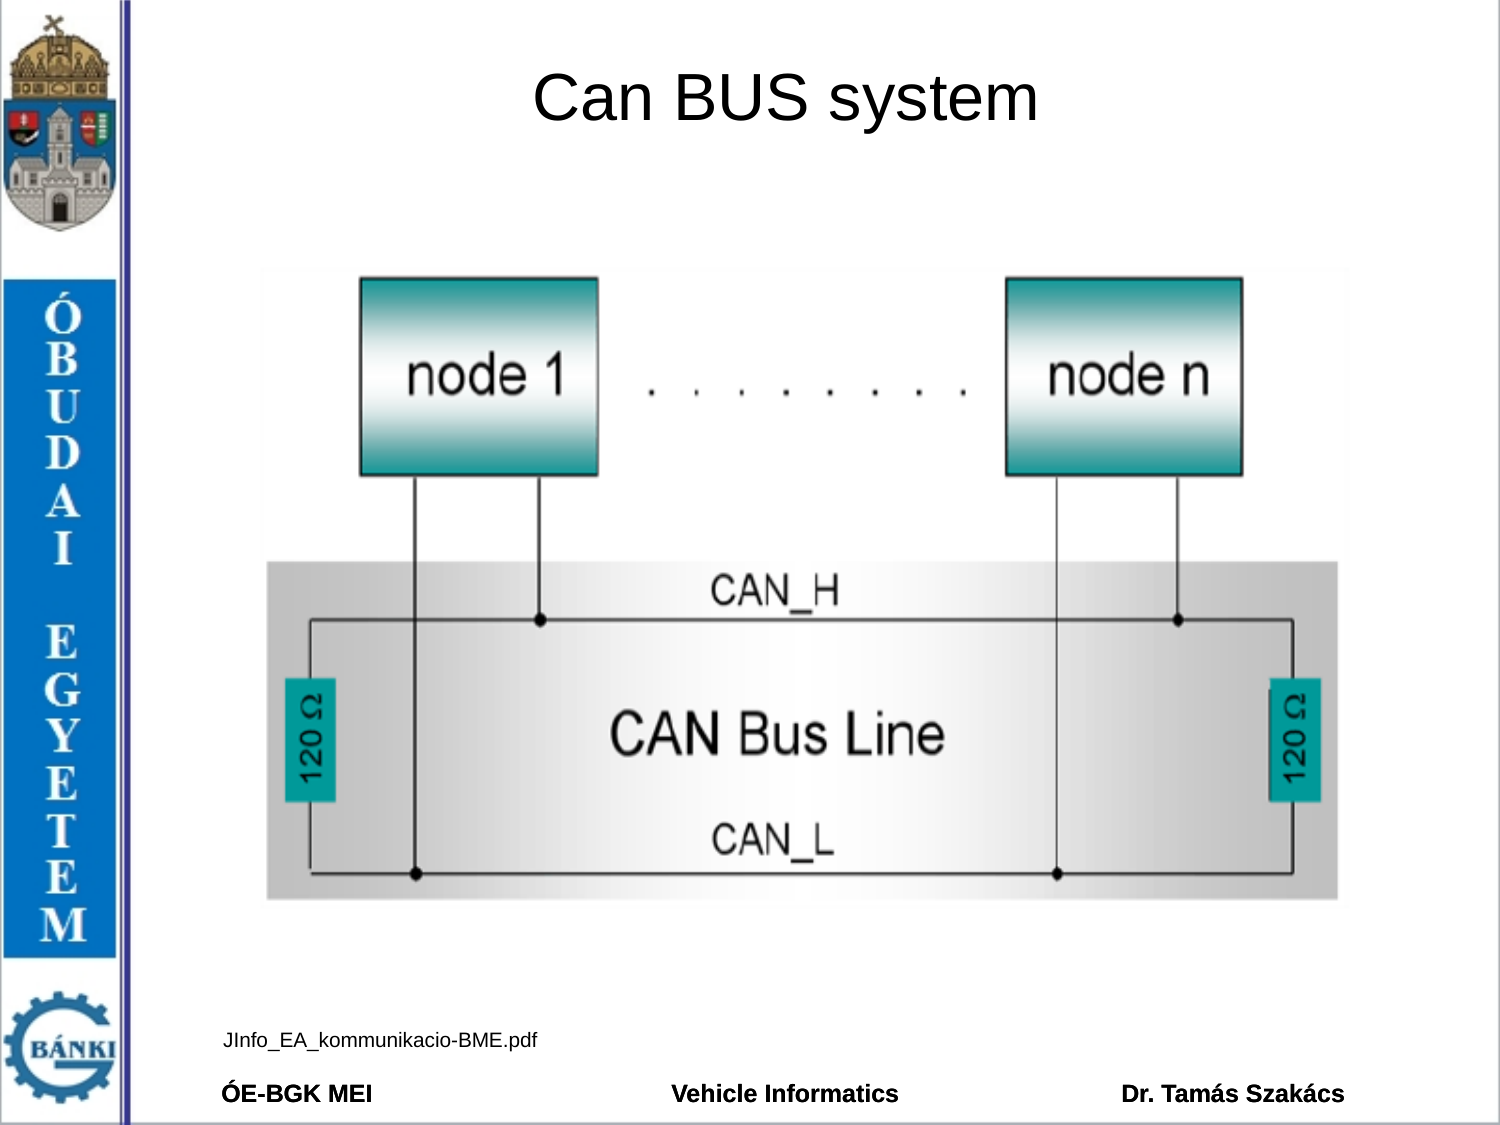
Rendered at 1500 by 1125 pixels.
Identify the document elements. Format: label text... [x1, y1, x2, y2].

text_box ÓE-BGK MEI Vehicle Informatics Dr. Tamás Szakács [206, 1070, 1436, 1115]
title Can BUS system [171, 0, 1402, 195]
text_box JInfo_EA_kommunikacio-BME.pdf [208, 1019, 553, 1059]
picture [0, 0, 1500, 1125]
